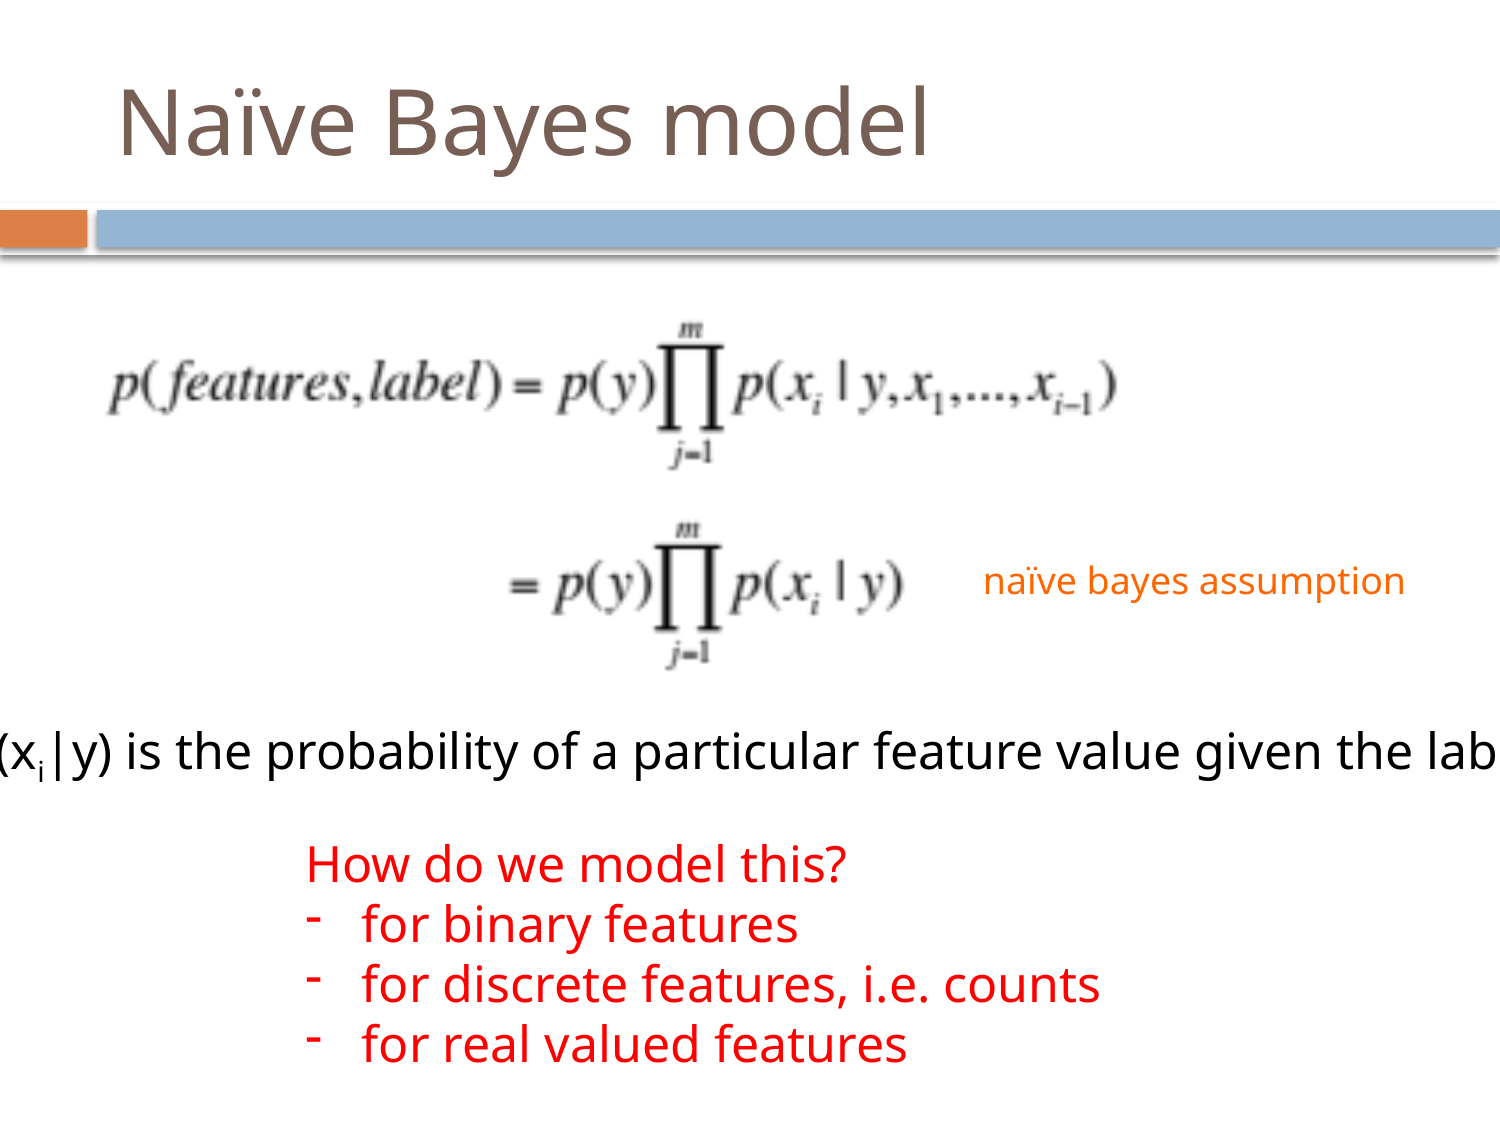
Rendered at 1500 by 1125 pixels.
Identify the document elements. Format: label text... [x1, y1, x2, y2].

text_box How do we model this? for binary features for discrete features, i.e. counts for real valued features [290, 824, 1118, 1080]
text_box naïve bayes assumption [968, 549, 1422, 610]
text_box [100, 299, 1125, 479]
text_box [503, 499, 913, 679]
text_box p(xi|y) is the probability of a particular feature value given the label [0, 712, 1500, 796]
title Naïve Bayes model [100, 37, 1438, 200]
